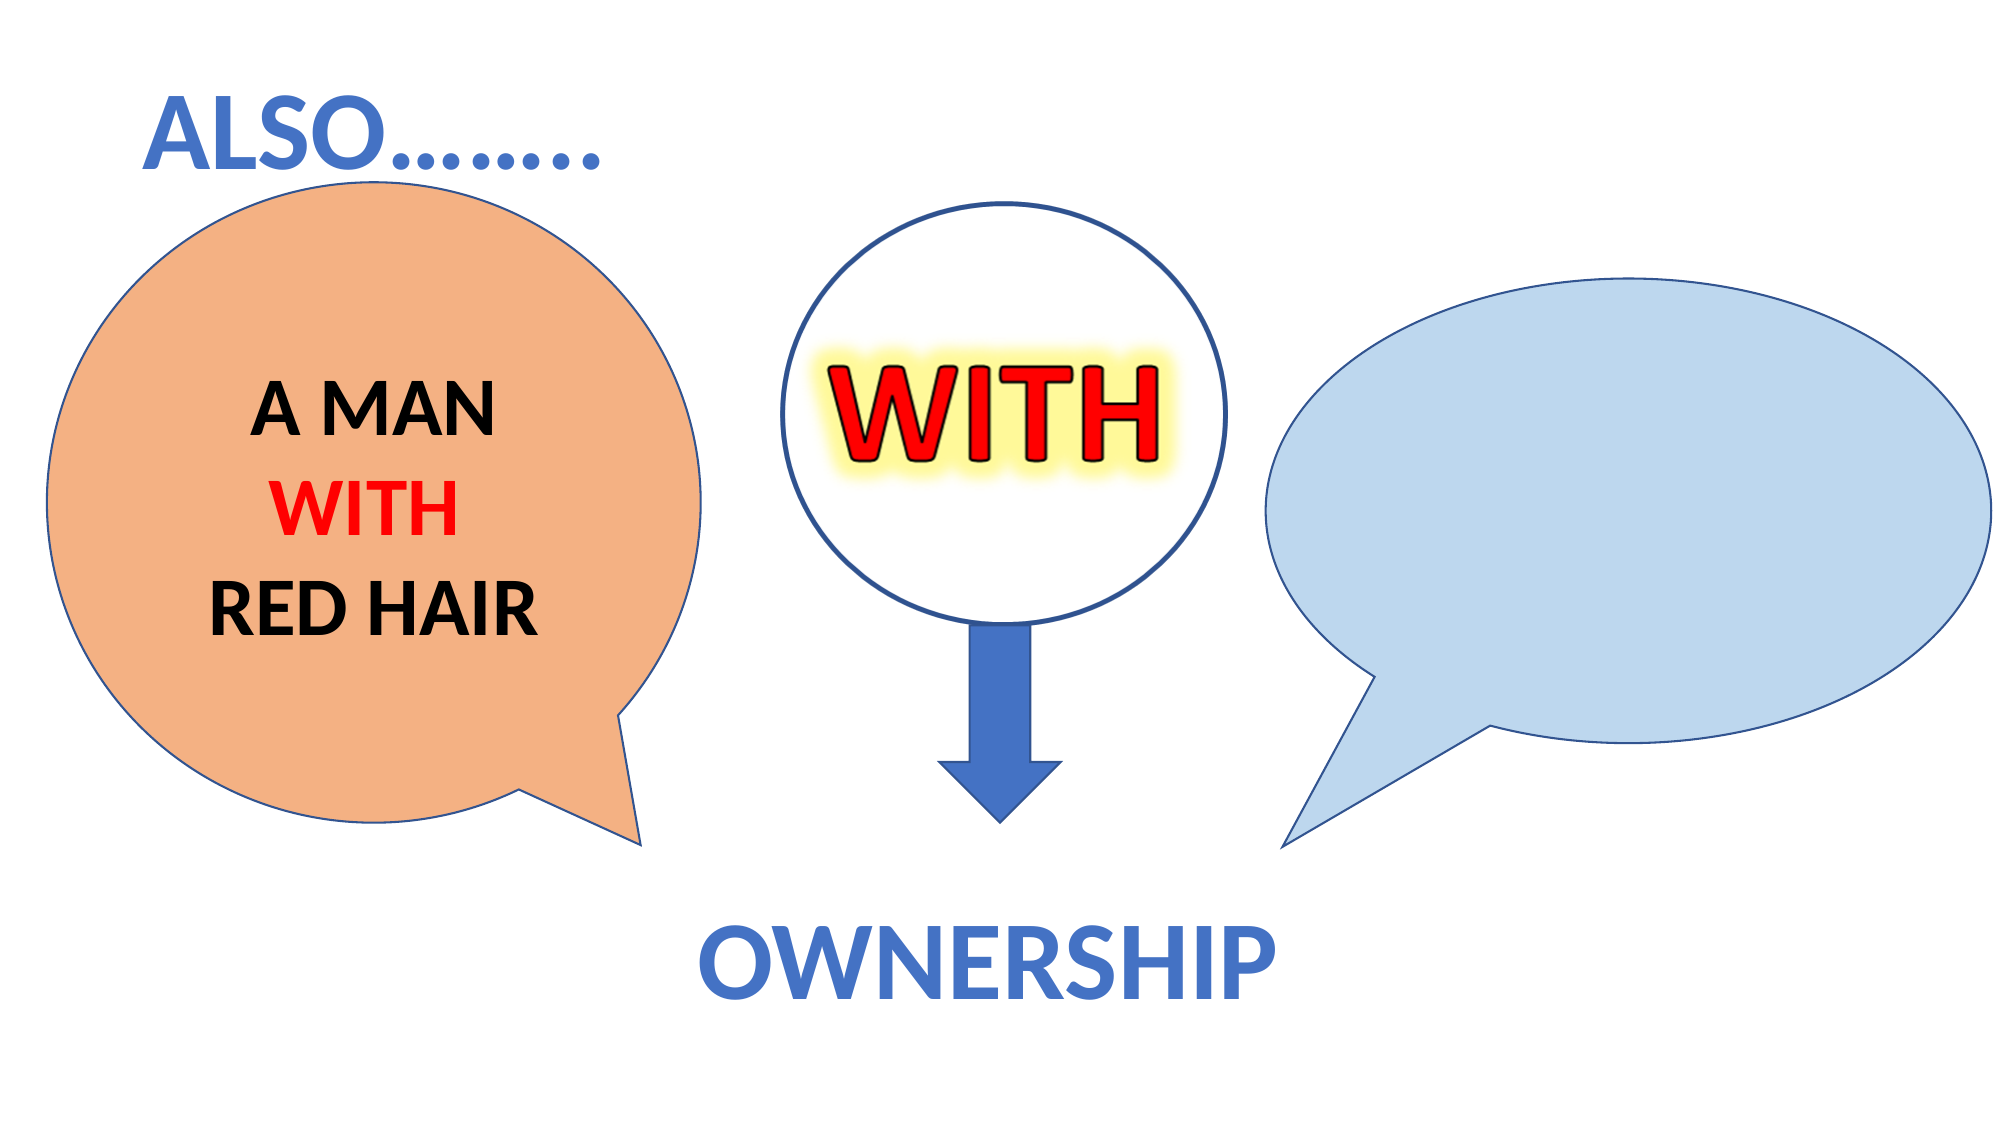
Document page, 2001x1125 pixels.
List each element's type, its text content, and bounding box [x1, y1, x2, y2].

text_box [1264, 277, 1993, 850]
picture [780, 200, 1228, 628]
text_box A MAN WITH RED HAIR [45, 181, 702, 847]
text_box OWNERSHIP [682, 879, 1318, 1030]
text_box [936, 628, 1064, 825]
text_box ALSO…….. [127, 49, 634, 200]
